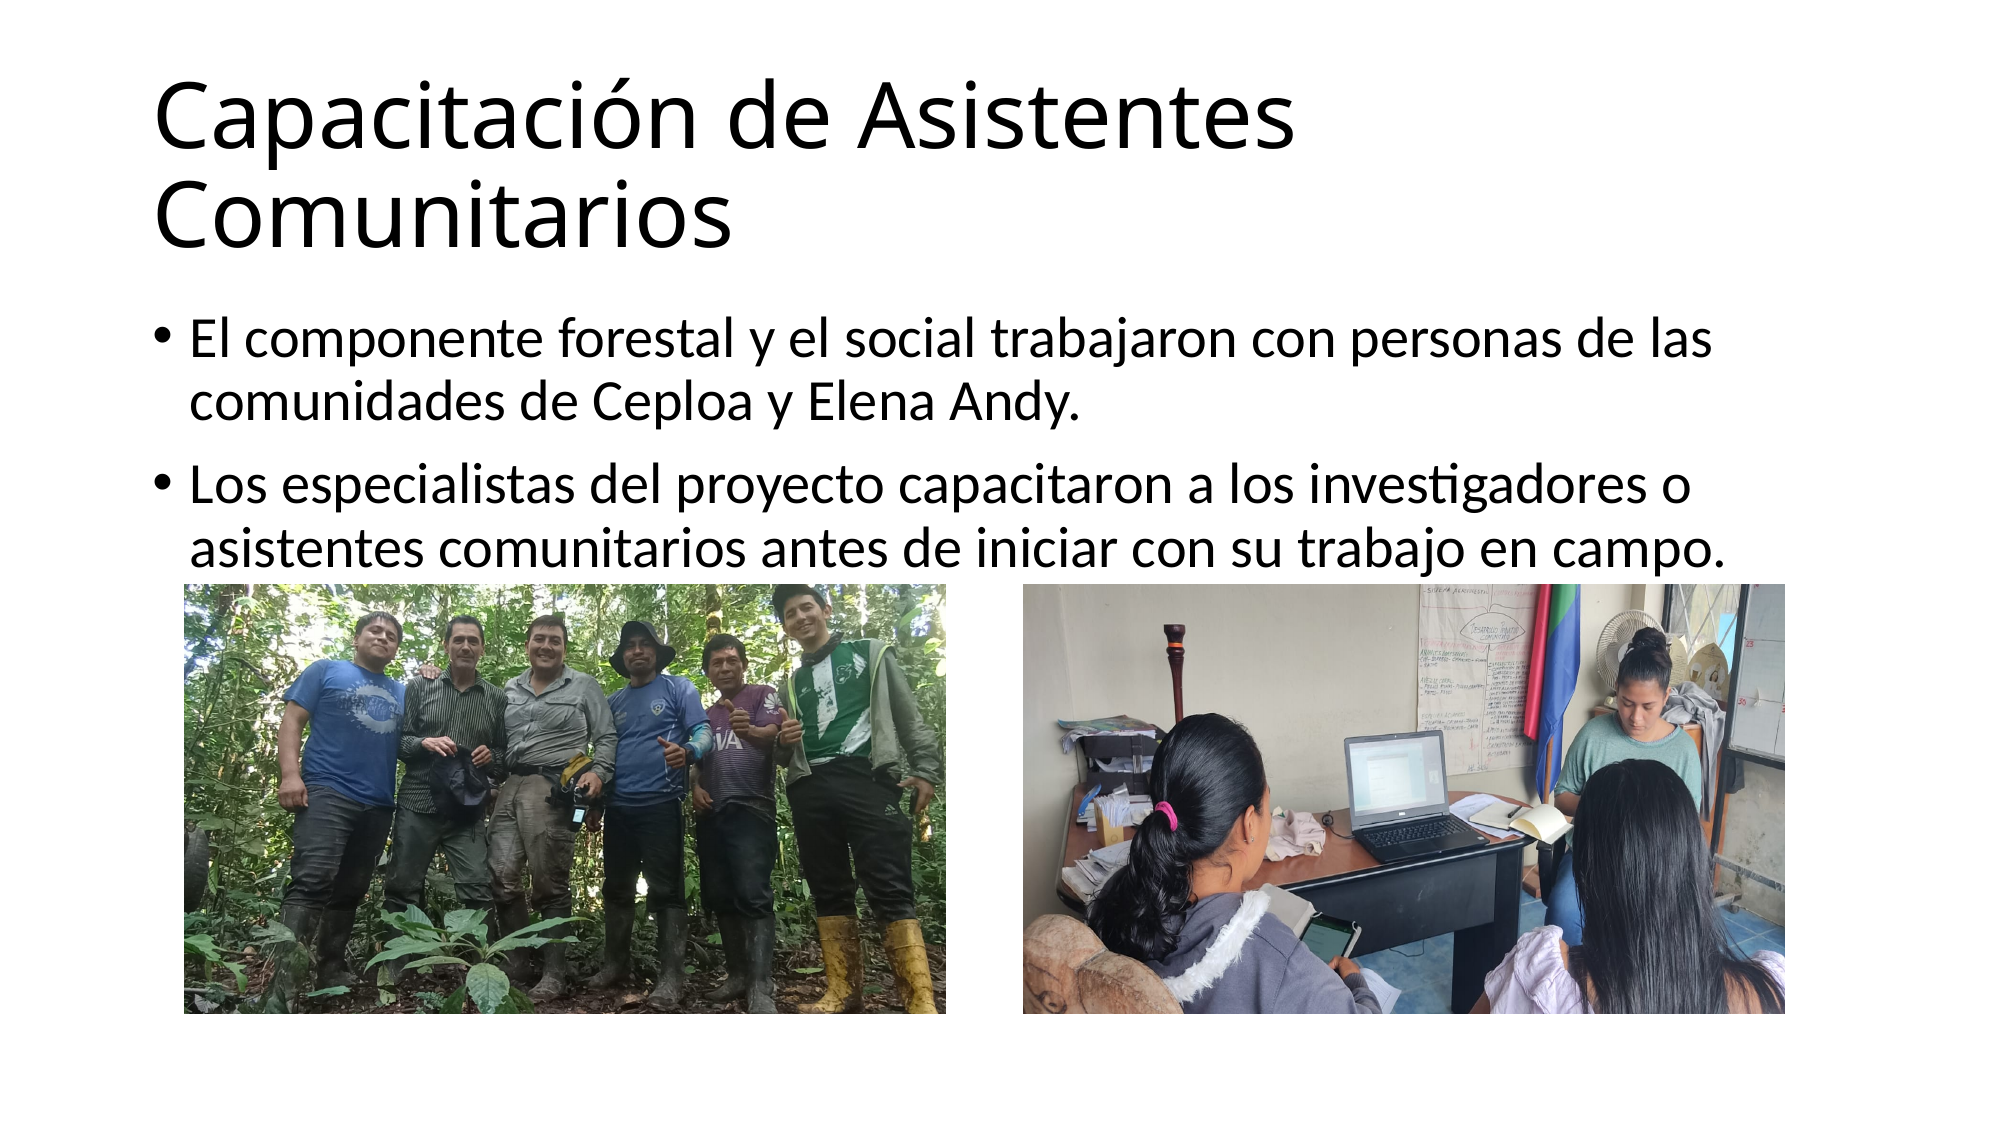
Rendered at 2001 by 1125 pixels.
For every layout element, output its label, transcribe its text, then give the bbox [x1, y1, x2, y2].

picture [1023, 584, 1785, 1014]
title Capacitación de Asistentes Comunitarios [137, 59, 1863, 278]
picture [184, 584, 946, 1014]
list El componente forestal y el social trabajaron con personas de las comunidades de Ceploa y Elena Andy. Los especialistas del proyecto capacitaron a los investigadores o asistentes comunitarios antes de iniciar con su trabajo en campo. [137, 299, 1863, 1014]
